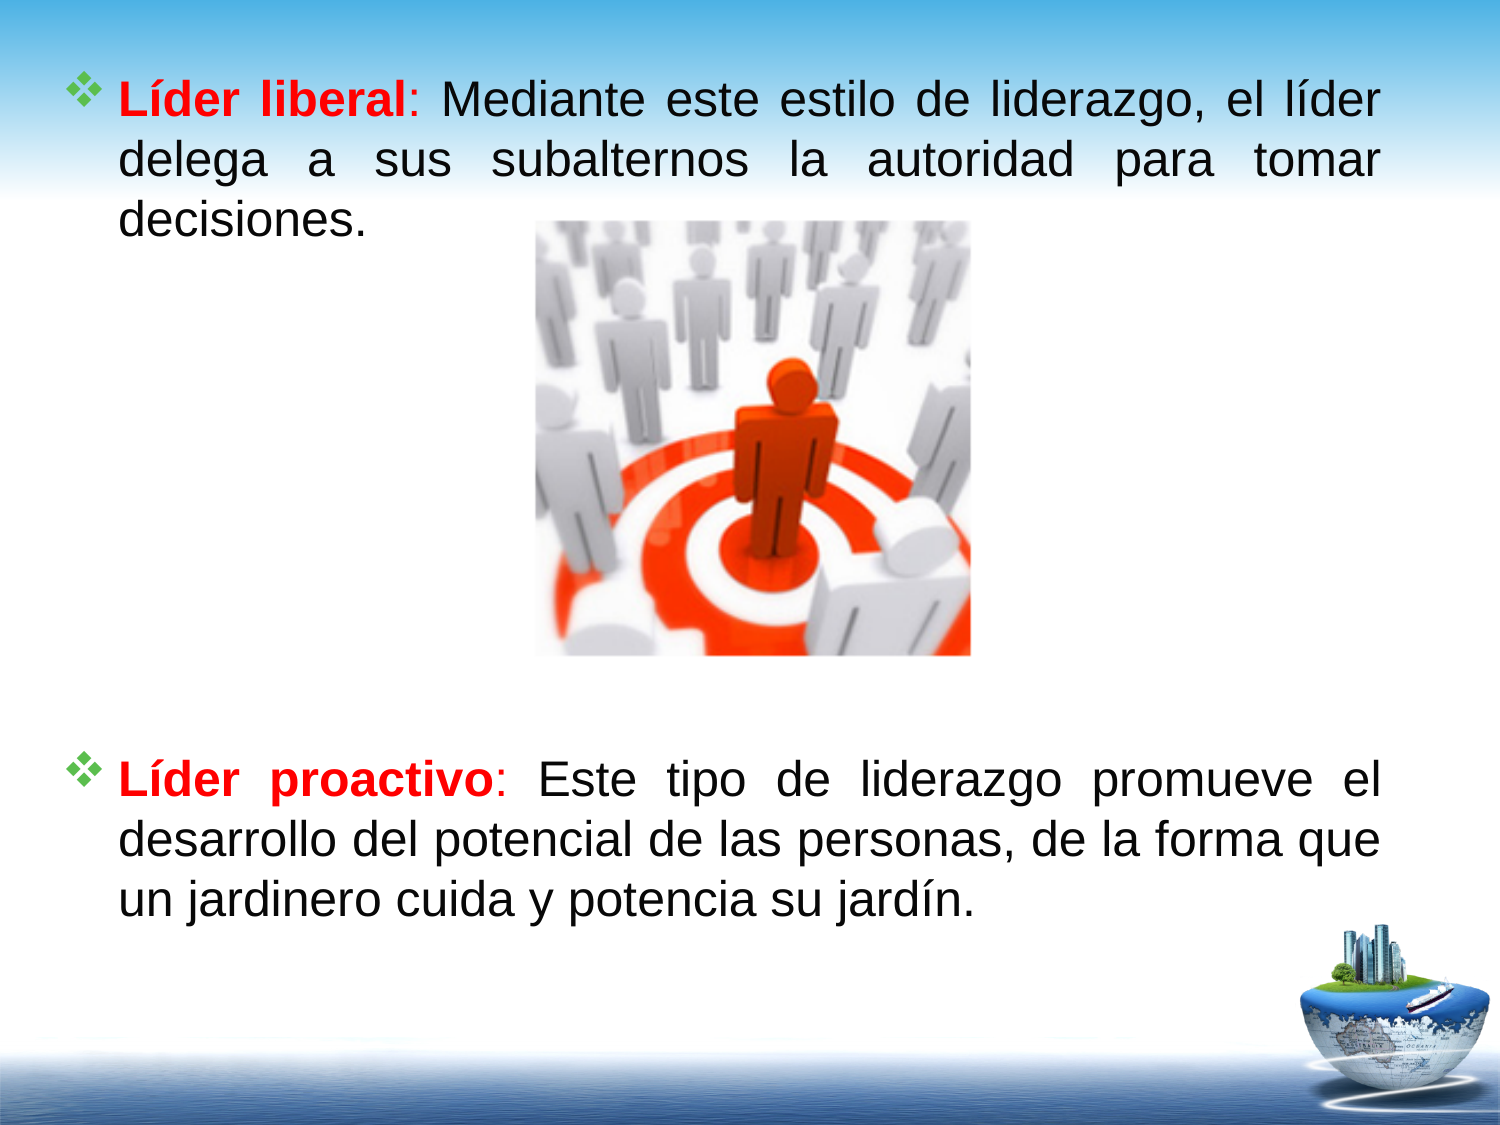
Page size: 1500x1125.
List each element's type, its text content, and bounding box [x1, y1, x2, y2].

list Líder liberal: Mediante este estilo de liderazgo, el líder delega a sus subalternos la autoridad para tomar decisiones. Líder proactivo: Este tipo de liderazgo promueve el desarrollo del potencial de las personas, de la forma que un jardinero cuida y potencia su jardín. [46, 58, 1398, 884]
picture [527, 210, 985, 669]
picture [0, 920, 1500, 1125]
